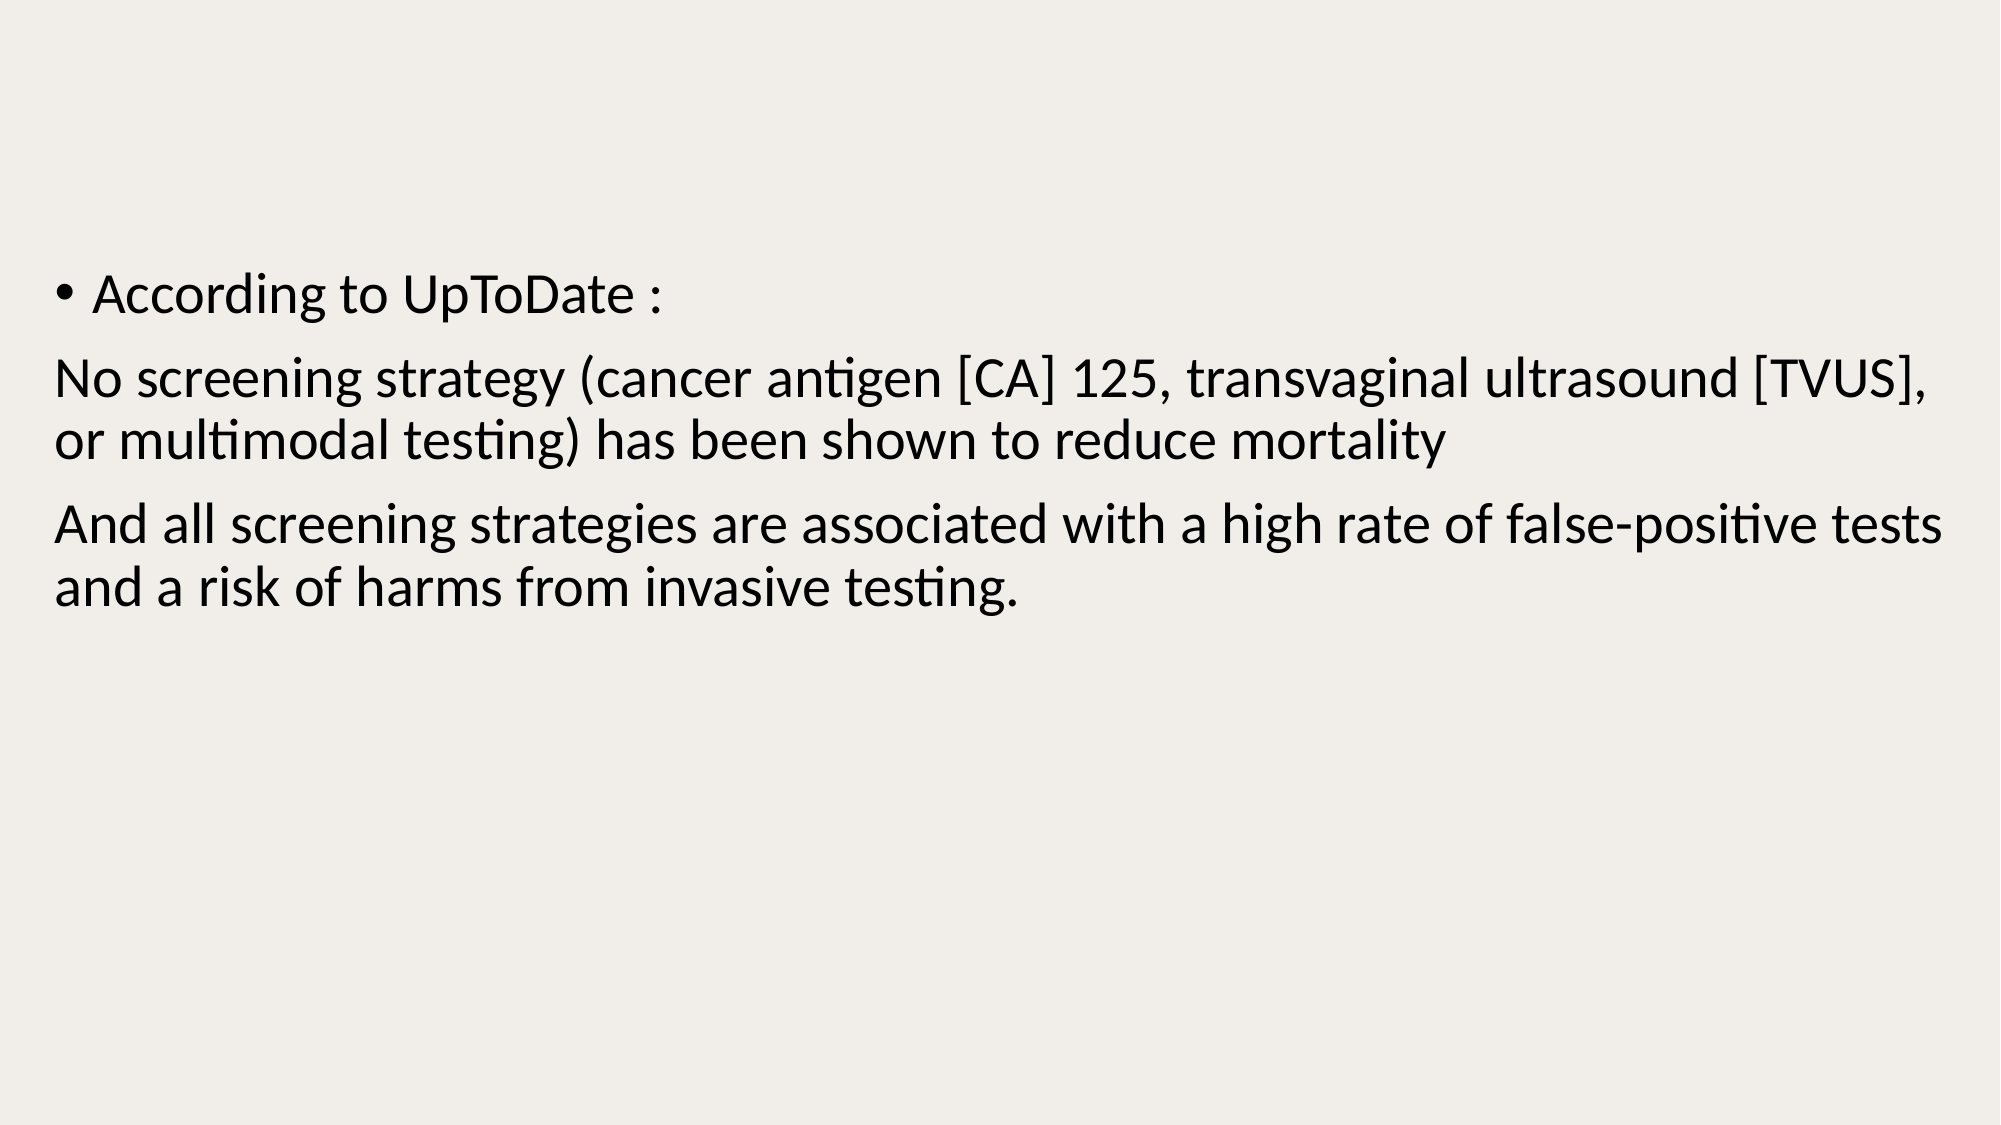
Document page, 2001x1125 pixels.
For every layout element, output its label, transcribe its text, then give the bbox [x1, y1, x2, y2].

list According to UpToDate : No screening strategy (cancer antigen [CA] 125, transvaginal ultrasound [TVUS], or multimodal testing) has been shown to reduce mortality And all screening strategies are associated with a high rate of false-positive tests and a risk of harms from invasive testing. [39, 255, 1970, 970]
